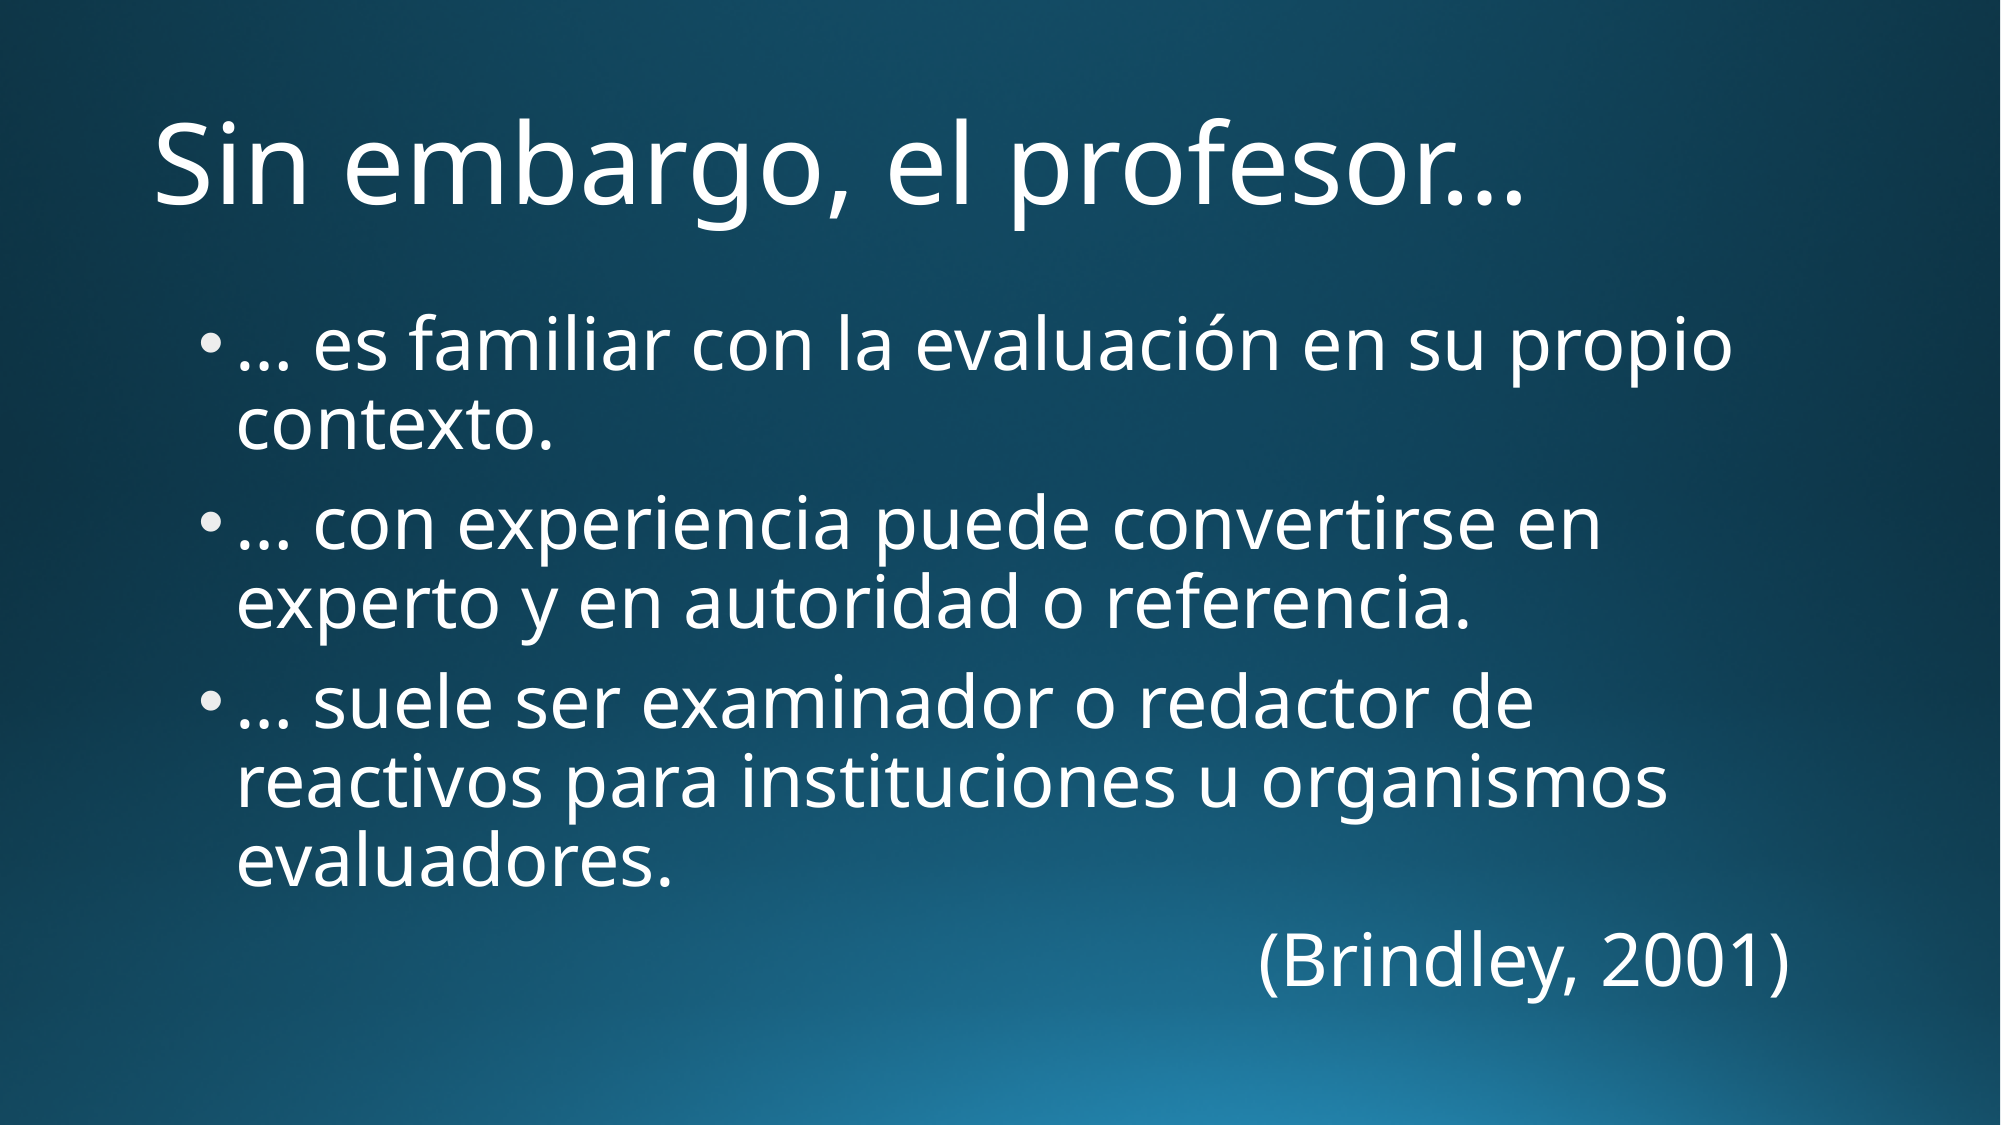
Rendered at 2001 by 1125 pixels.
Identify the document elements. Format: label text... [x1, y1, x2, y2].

picture [0, 0, 2001, 1125]
title Sin embargo, el profesor… [137, 59, 1863, 278]
list … es familiar con la evaluación en su propio contexto. … con experiencia puede convertirse en experto y en autoridad o referencia. … suele ser examinador o redactor de reactivos para instituciones u organismos evaluadores. (Brindley, 2001) [183, 299, 1863, 1014]
